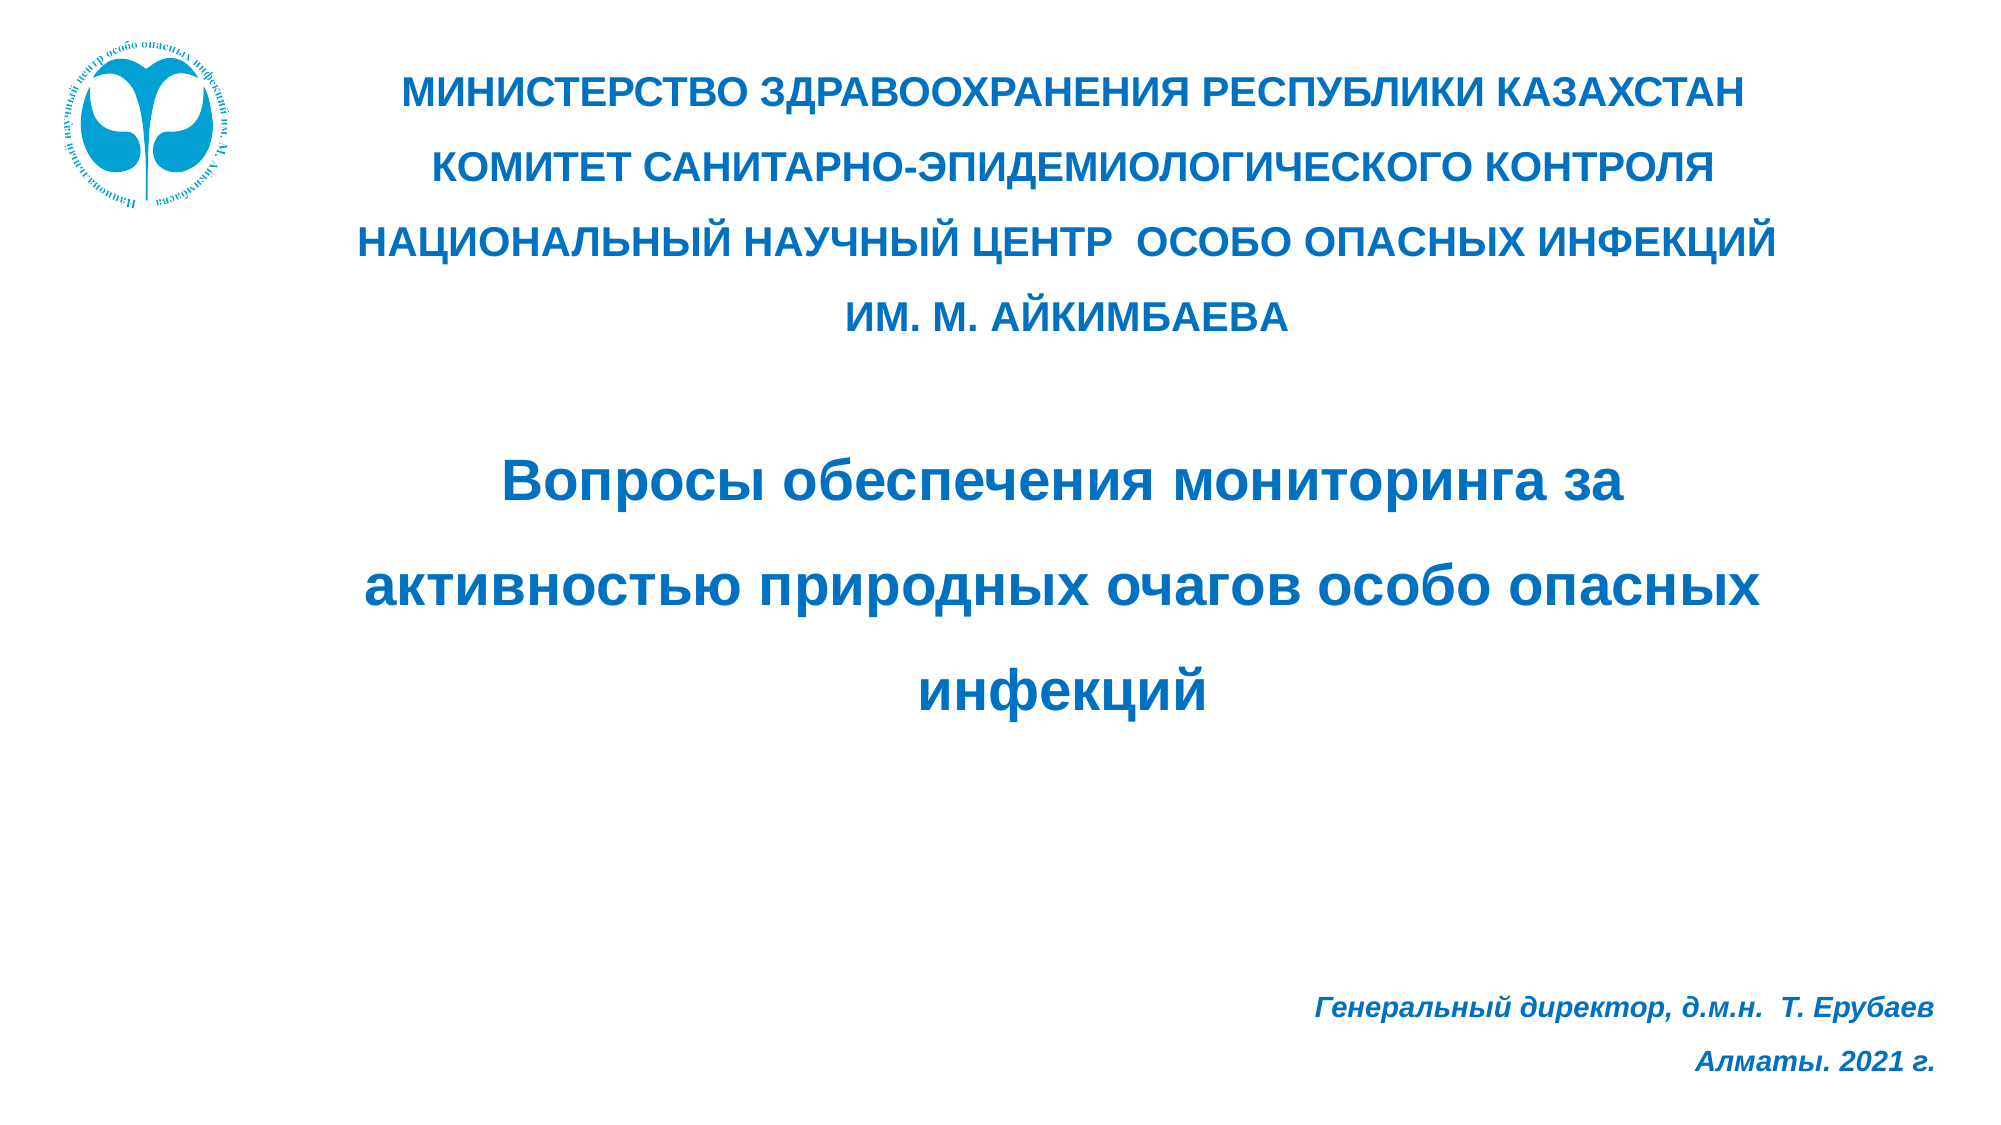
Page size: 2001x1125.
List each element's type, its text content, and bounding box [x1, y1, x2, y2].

text_box Алматы. 2021 г. [1680, 1034, 1952, 1085]
picture [51, 29, 243, 220]
text_box Вопросы обеспечения мониторинга за активностью природных очагов особо опасных инфекций [315, 345, 1823, 783]
text_box Генеральный директор, д.м.н. Т. Ерубаев [1300, 980, 1951, 1031]
text_box МИНИСТЕРСТВО ЗДРАВООХРАНЕНИЯ РЕСПУБЛИКИ КАЗАХСТАН КОМИТЕТ САНИТАРНО-ЭПИДЕМИОЛОГИЧЕСКОГО КОНТРОЛЯ НАЦИОНАЛЬНЫЙ НАУЧНЫЙ ЦЕНТР ОСОБО ОПАСНЫХ ИНФЕКЦИЙ ИМ. М. АЙКИМБАЕВА [326, 32, 1831, 422]
